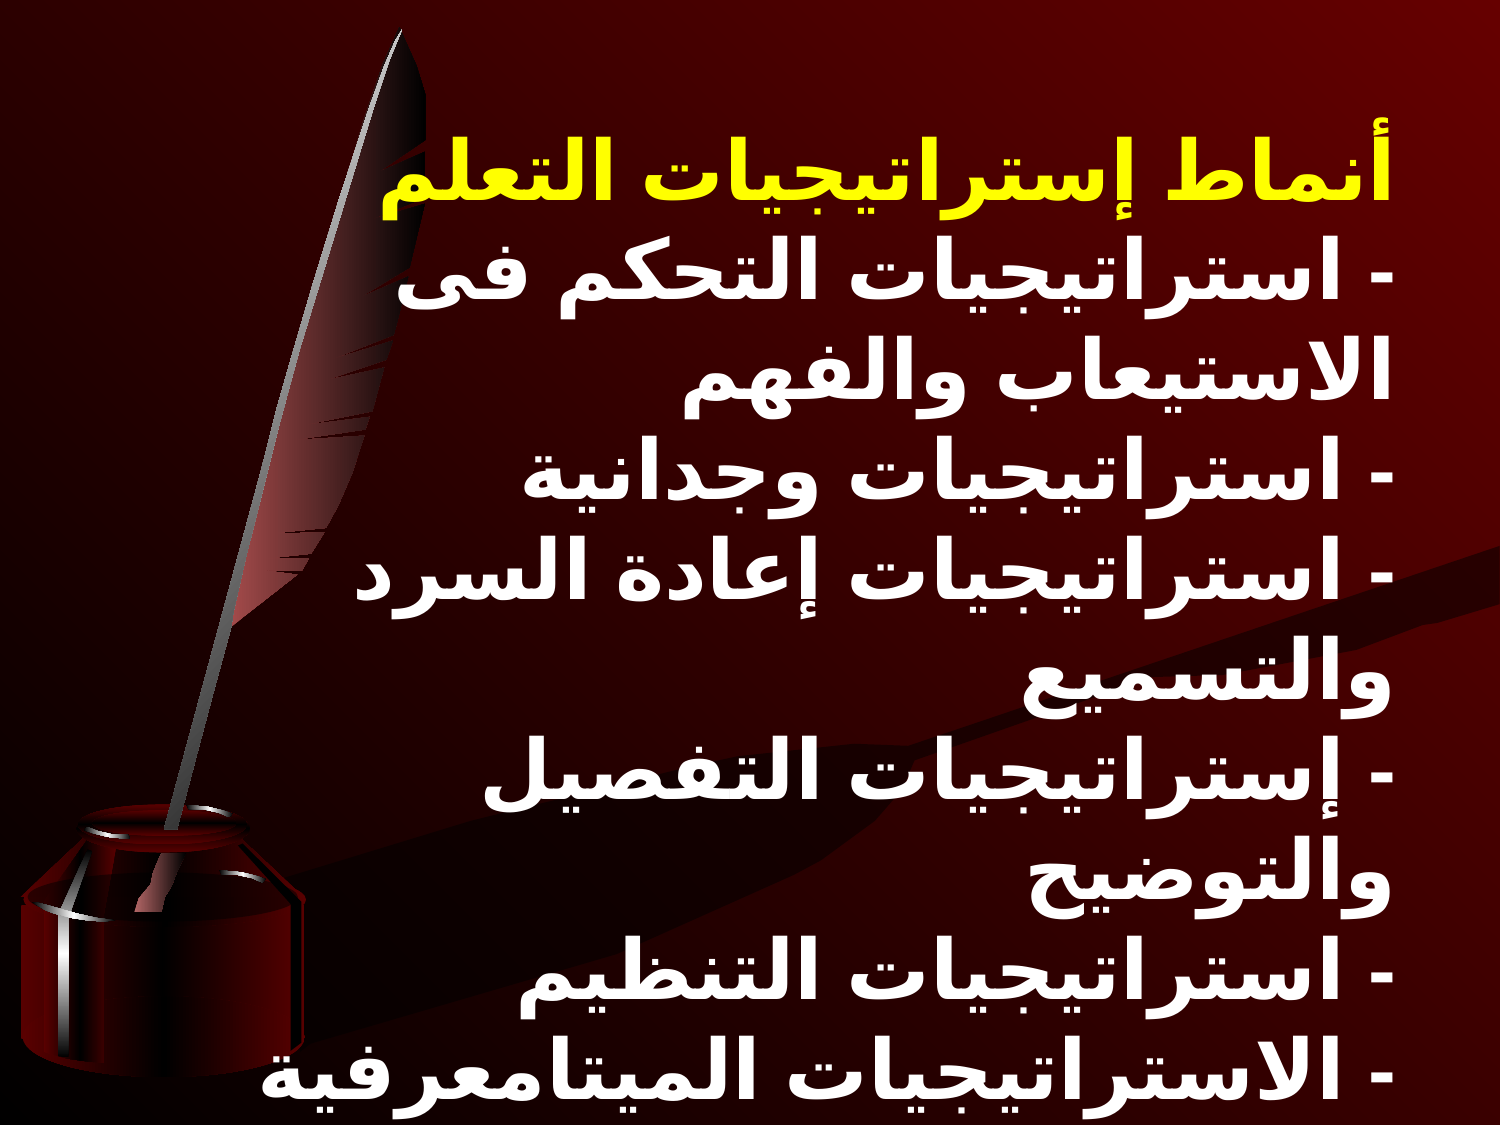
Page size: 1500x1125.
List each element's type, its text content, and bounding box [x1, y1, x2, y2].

text_box أنماط إستراتيجيات التعلم - استراتيجيات التحكم فى الاستيعاب والفهم - استراتيجيات وجدانية - استراتيجيات إعادة السرد والتسميع - إستراتيجيات التفصيل والتوضيح - استراتيجيات التنظيم - الاستراتيجيات الميتامعرفية - التعلم الفردى ، والتعلم التنافسى ، والتعلم التعاونى [135, 109, 1412, 1125]
